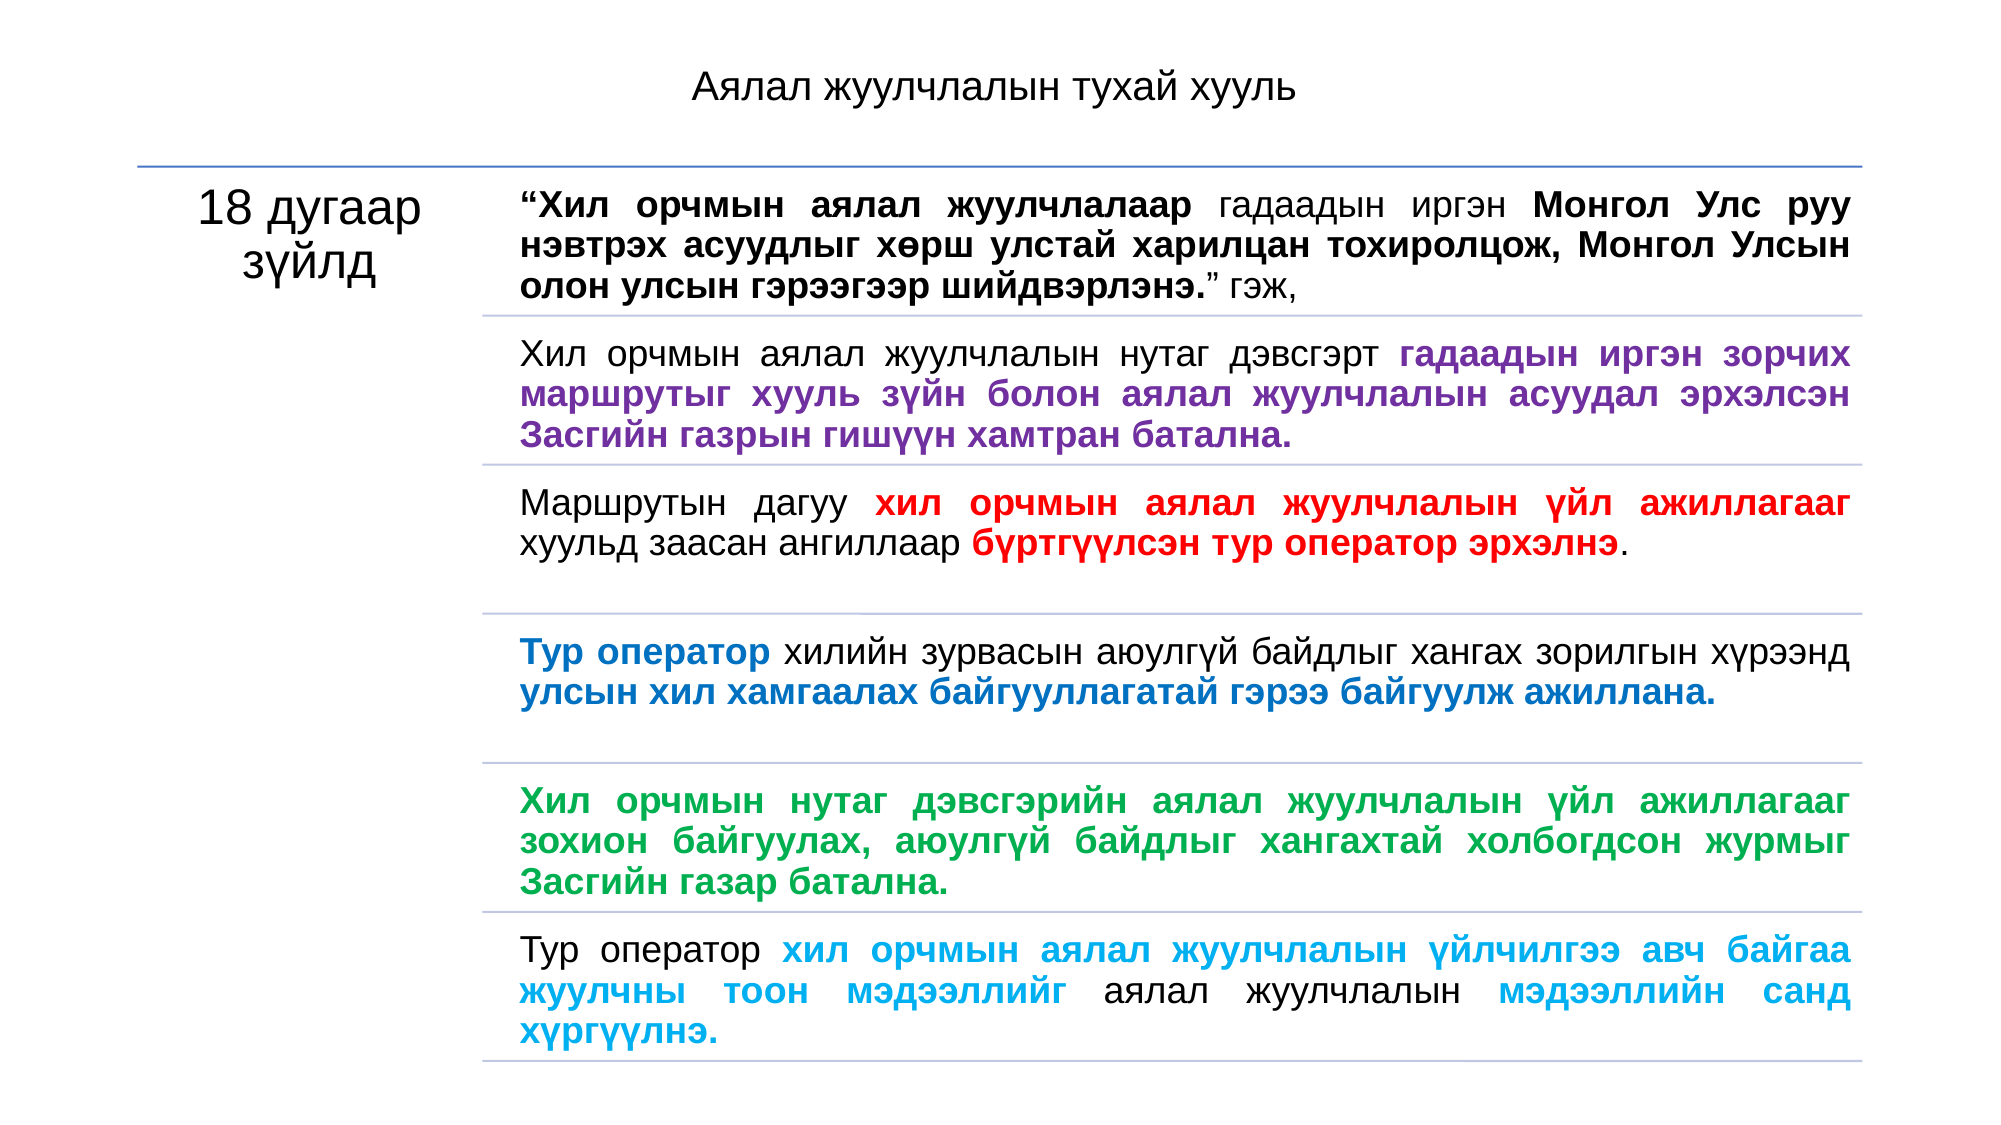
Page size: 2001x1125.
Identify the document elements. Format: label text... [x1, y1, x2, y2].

title Аялал жуулчлалын тухай хууль [137, 56, 1863, 165]
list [137, 166, 1863, 1068]
